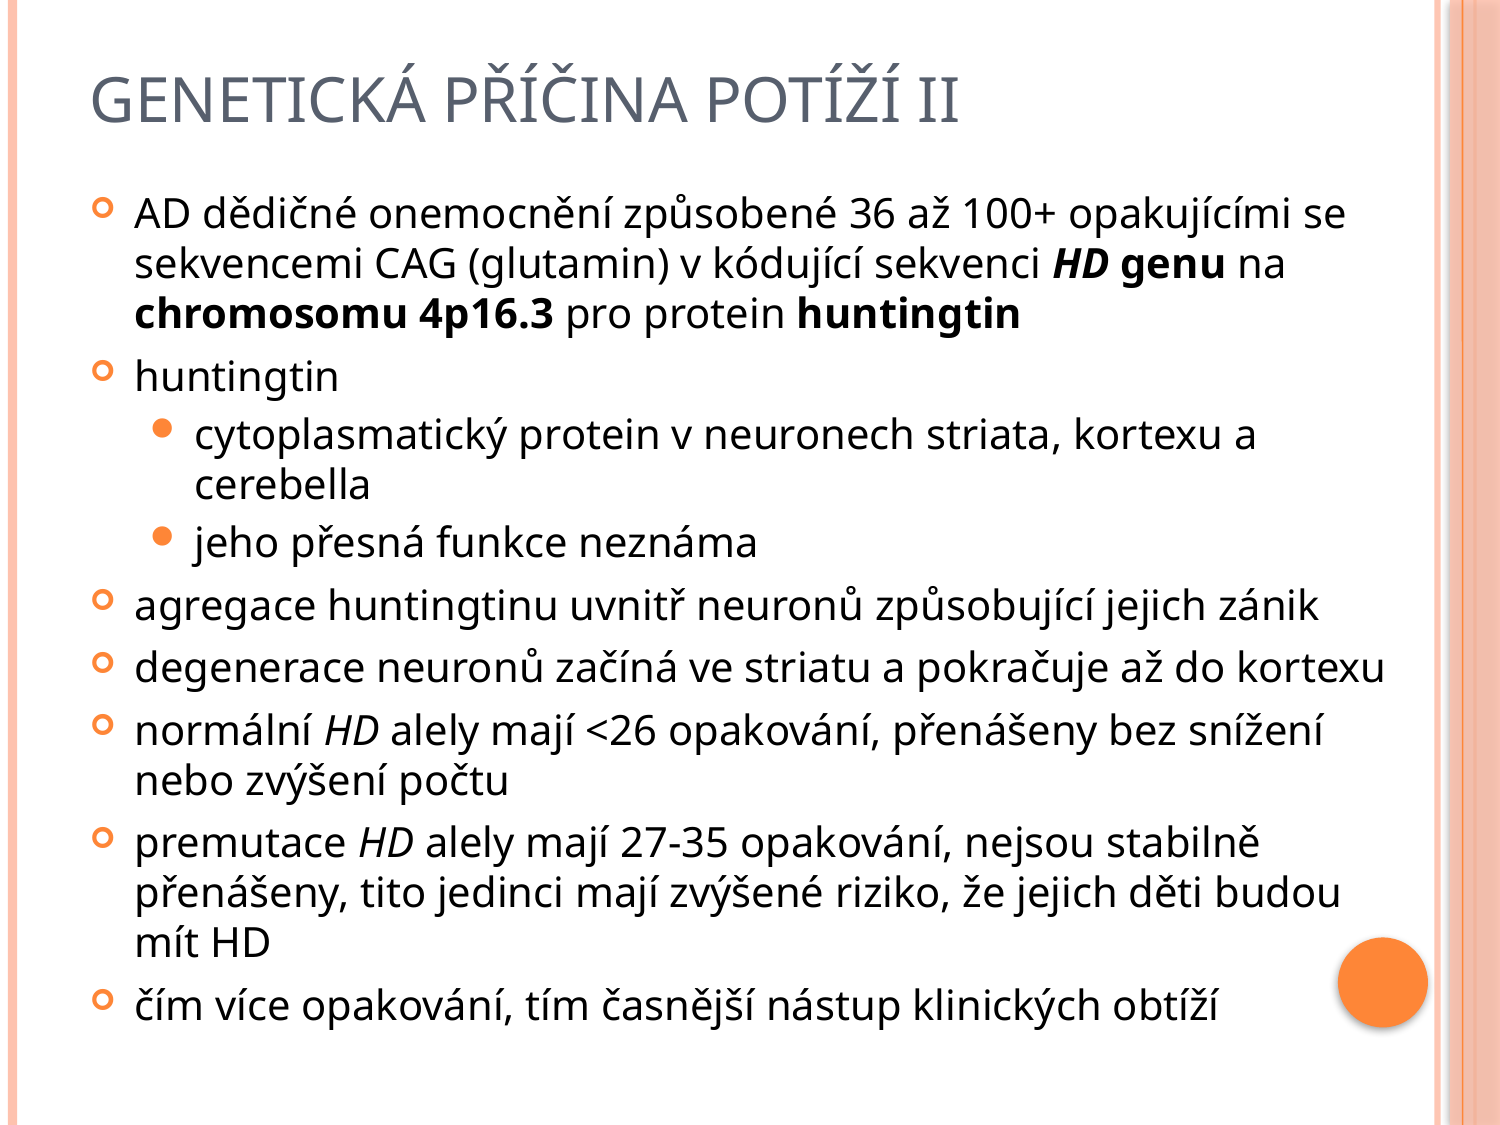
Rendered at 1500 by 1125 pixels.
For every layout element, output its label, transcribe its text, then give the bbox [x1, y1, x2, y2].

title Genetická příčina potíží II [75, 0, 1300, 143]
list AD dědičné onemocnění způsobené 36 až 100+ opakujícími se sekvencemi CAG (glutamin) v kódující sekvenci HD genu na chromosomu 4p16.3 pro protein huntingtin huntingtin cytoplasmatický protein v neuronech striata, kortexu a cerebella jeho přesná funkce neznáma agregace huntingtinu uvnitř neuronů způsobující jejich zánik degenerace neuronů začíná ve striatu a pokračuje až do kortexu normální HD alely mají <26 opakování, přenášeny bez snížení nebo zvýšení počtu premutace HD alely mají 27-35 opakování, nejsou stabilně přenášeny, tito jedinci mají zvýšené riziko, že jejich děti budou mít HD čím více opakování, tím časnější nástup klinických obtíží [75, 179, 1425, 1079]
